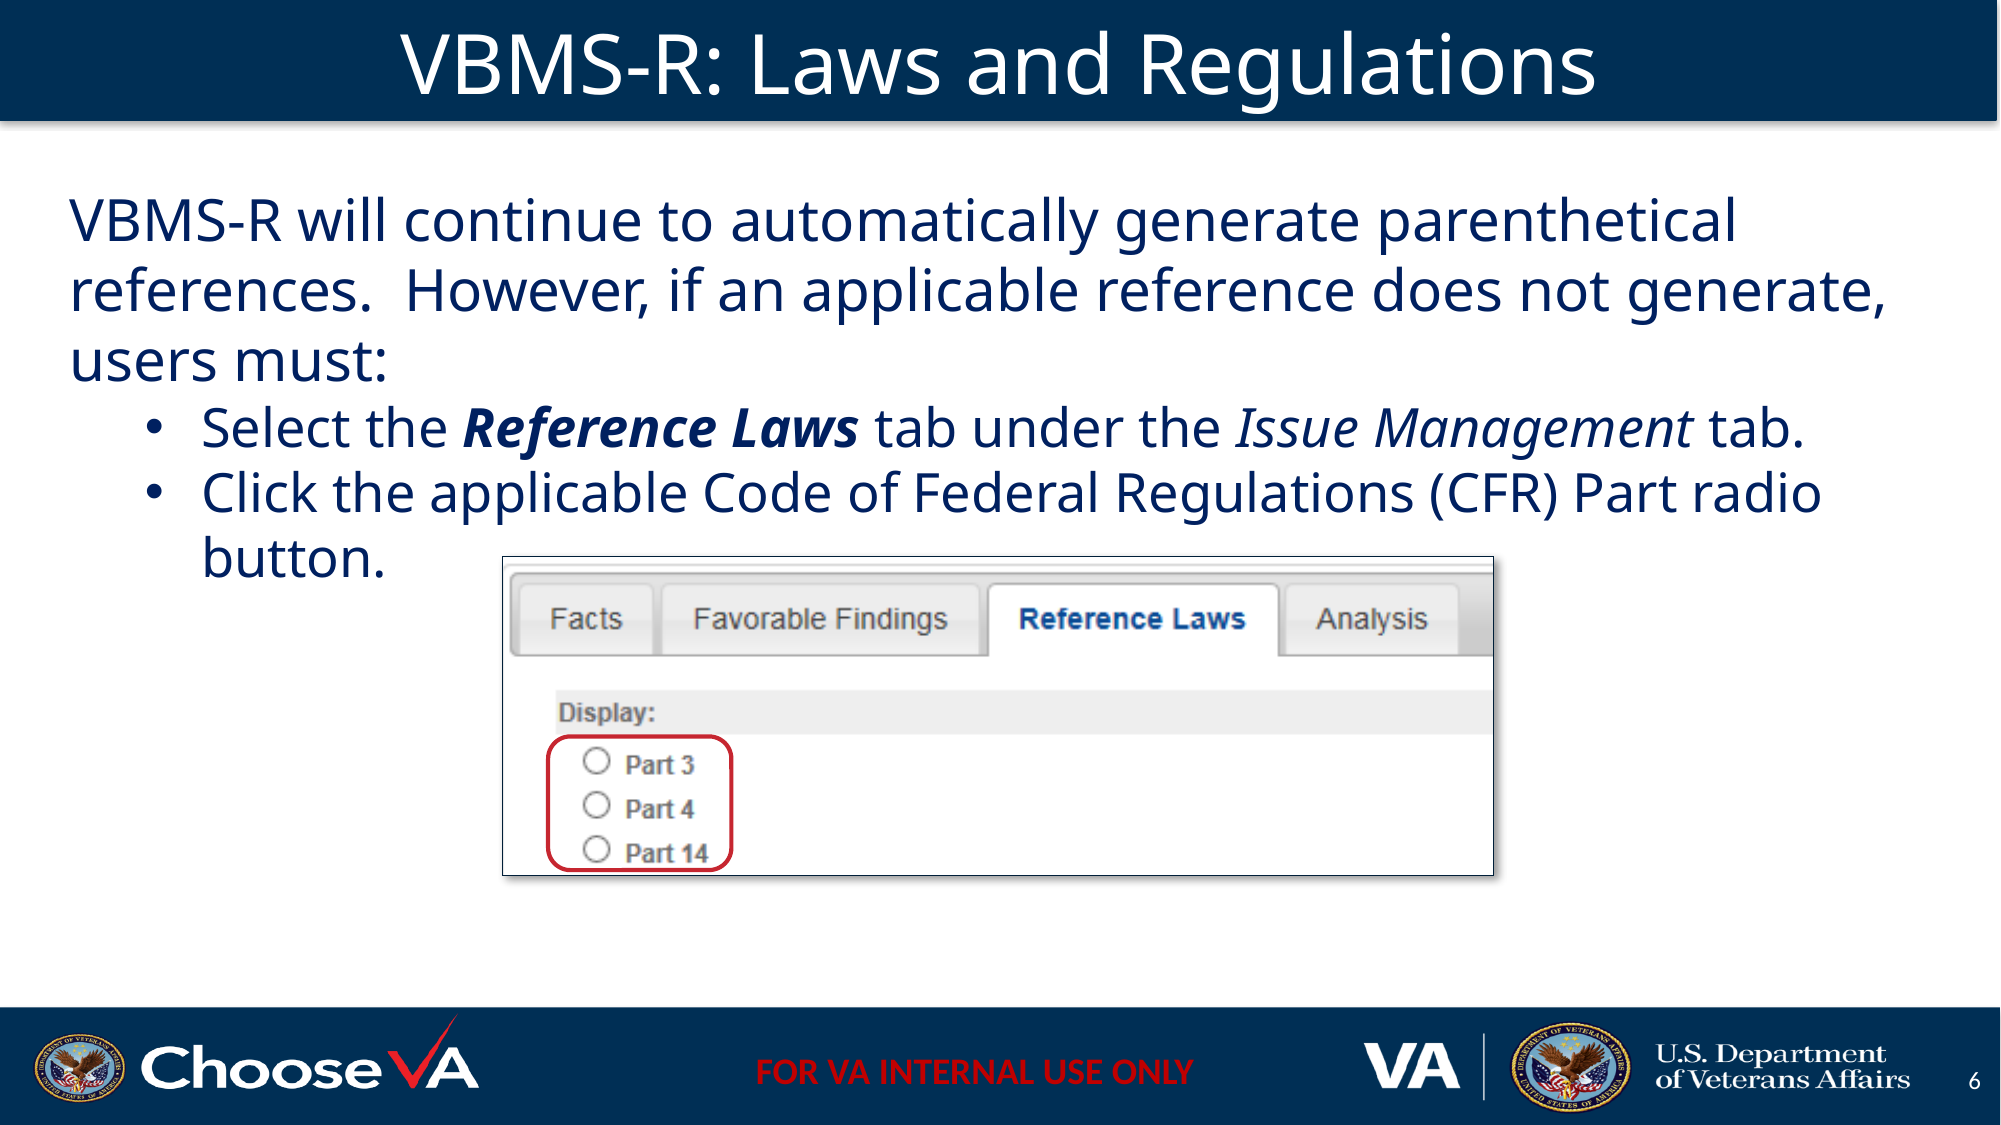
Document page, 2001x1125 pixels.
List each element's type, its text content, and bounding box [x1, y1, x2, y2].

slide_number 6 [1646, 1050, 1997, 1110]
text_box VBMS-R: Laws and Regulations [0, 1, 2000, 122]
picture [501, 556, 1495, 876]
text_box VBMS-R will continue to automatically generate parenthetical references. However, if an applicable reference does not generate, users must: Select the Reference Laws tab under the Issue Management tab. Click the applicable Code of Federal Regulations (CFR) Part radio button. [55, 153, 1997, 601]
picture [1356, 1014, 1917, 1120]
picture [33, 1012, 479, 1103]
